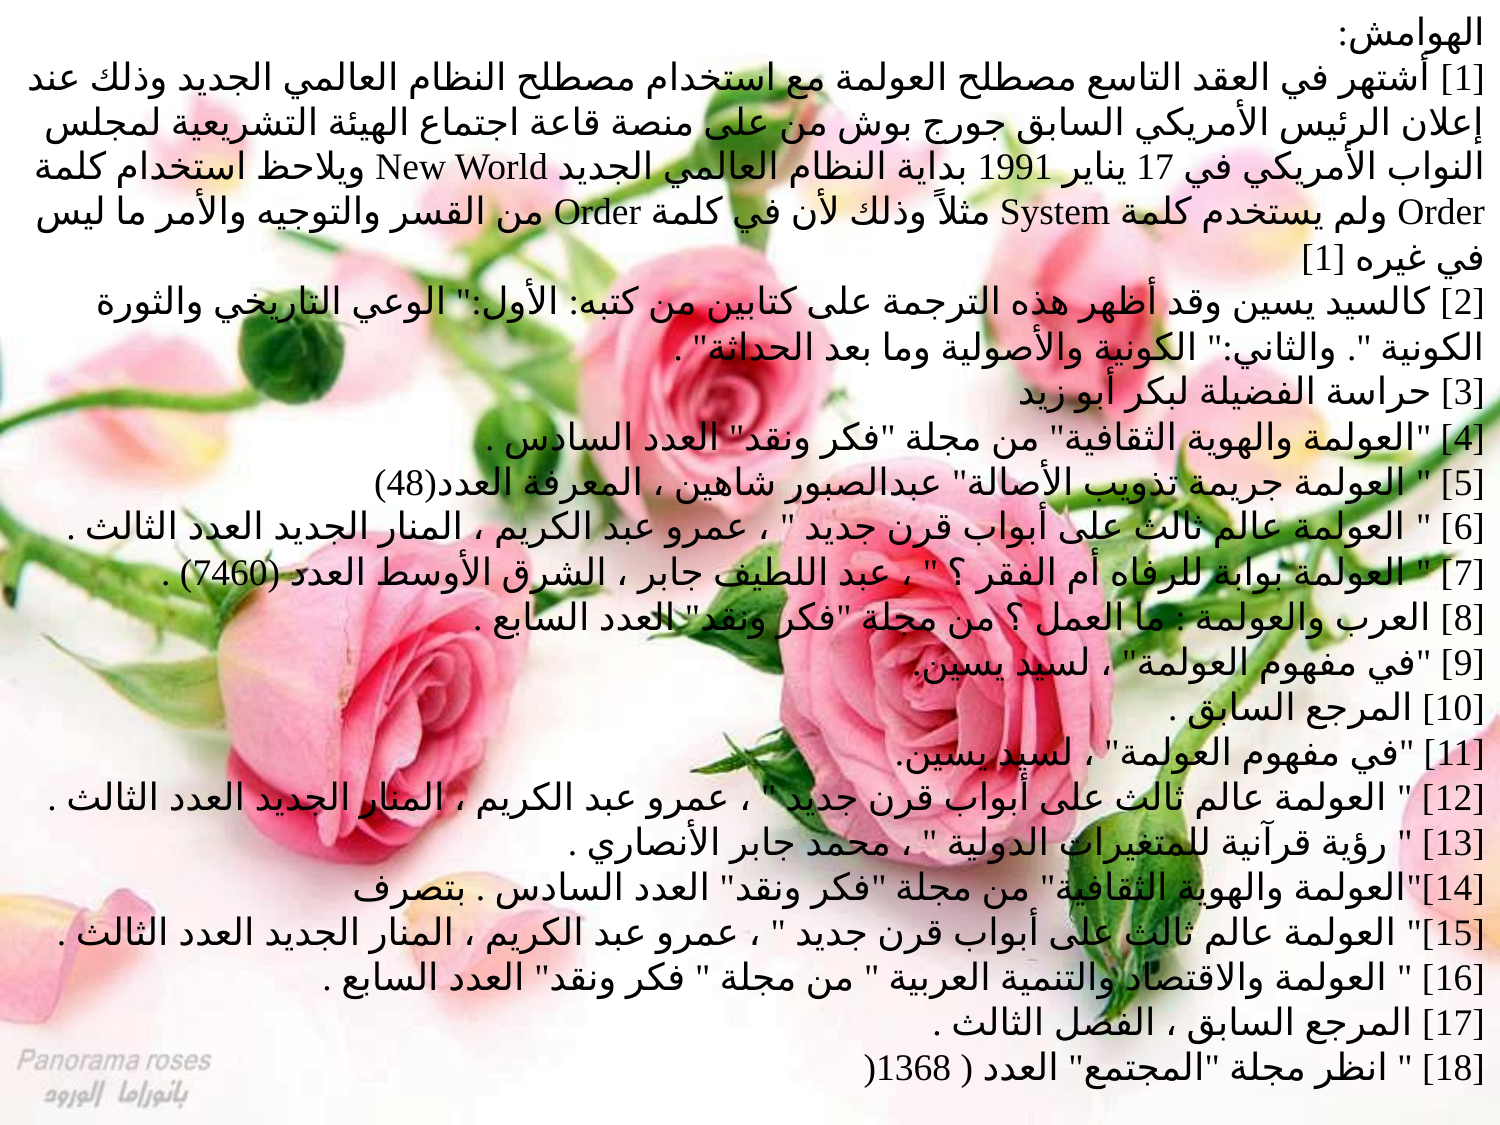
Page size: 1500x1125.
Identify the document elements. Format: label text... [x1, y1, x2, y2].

list الهوامش: [1] أشتهر في العقد التاسع مصطلح العولمة مع استخدام مصطلح النظام العالمي الجديد وذلك عند إعلان الرئيس الأمريكي السابق جورج بوش من على منصة قاعة اجتماع الهيئة التشريعية لمجلس النواب الأمريكي في 17 يناير 1991 بداية النظام العالمي الجديد New World ويلاحظ استخدام كلمة Order ولم يستخدم كلمة System مثلاً وذلك لأن في كلمة Order من القسر والتوجيه والأمر ما ليس في غيره [1] [2] كالسيد يسين وقد أظهر هذه الترجمة على كتابين من كتبه: الأول:" الوعي التاريخي والثورة الكونية ". والثاني:" الكونية والأصولية وما بعد الحداثة" . [3] حراسة الفضيلة لبكر أبو زيد [4] "العولمة والهوية الثقافية" من مجلة "فكر ونقد" العدد السادس . [5] " العولمة جريمة تذويب الأصالة" عبدالصبور شاهين ، المعرفة العدد(48) [6] " العولمة عالم ثالث على أبواب قرن جديد " ، عمرو عبد الكريم ، المنار الجديد العدد الثالث . [7] " العولمة بوابة للرفاه أم الفقر ؟ " ، عبد اللطيف جابر ، الشرق الأوسط العدد (7460) . [8] العرب والعولمة : ما العمل ؟ من مجلة "فكر ونقد" العدد السابع . [9] "في مفهوم العولمة" ، لسيد يسين. [10] المرجع السابق . [11] "في مفهوم العولمة" ، لسيد يسين. [12] " العولمة عالم ثالث على أبواب قرن جديد " ، عمرو عبد الكريم ، المنار الجديد العدد الثالث . [13] " رؤية قرآنية للمتغيرات الدولية " ، محمد جابر الأنصاري . [14]"العولمة والهوية الثقافية" من مجلة "فكر ونقد" العدد السادس . بتصرف [15]" العولمة عالم ثالث على أبواب قرن جديد " ، عمرو عبد الكريم ، المنار الجديد العدد الثالث . [16] " العولمة والاقتصاد والتنمية العربية " من مجلة " فكر ونقد" العدد السابع . [17] المرجع السابق ، الفصل الثالث . [18] " انظر مجلة "المجتمع" العدد ( 1368( [0, 0, 1500, 1125]
